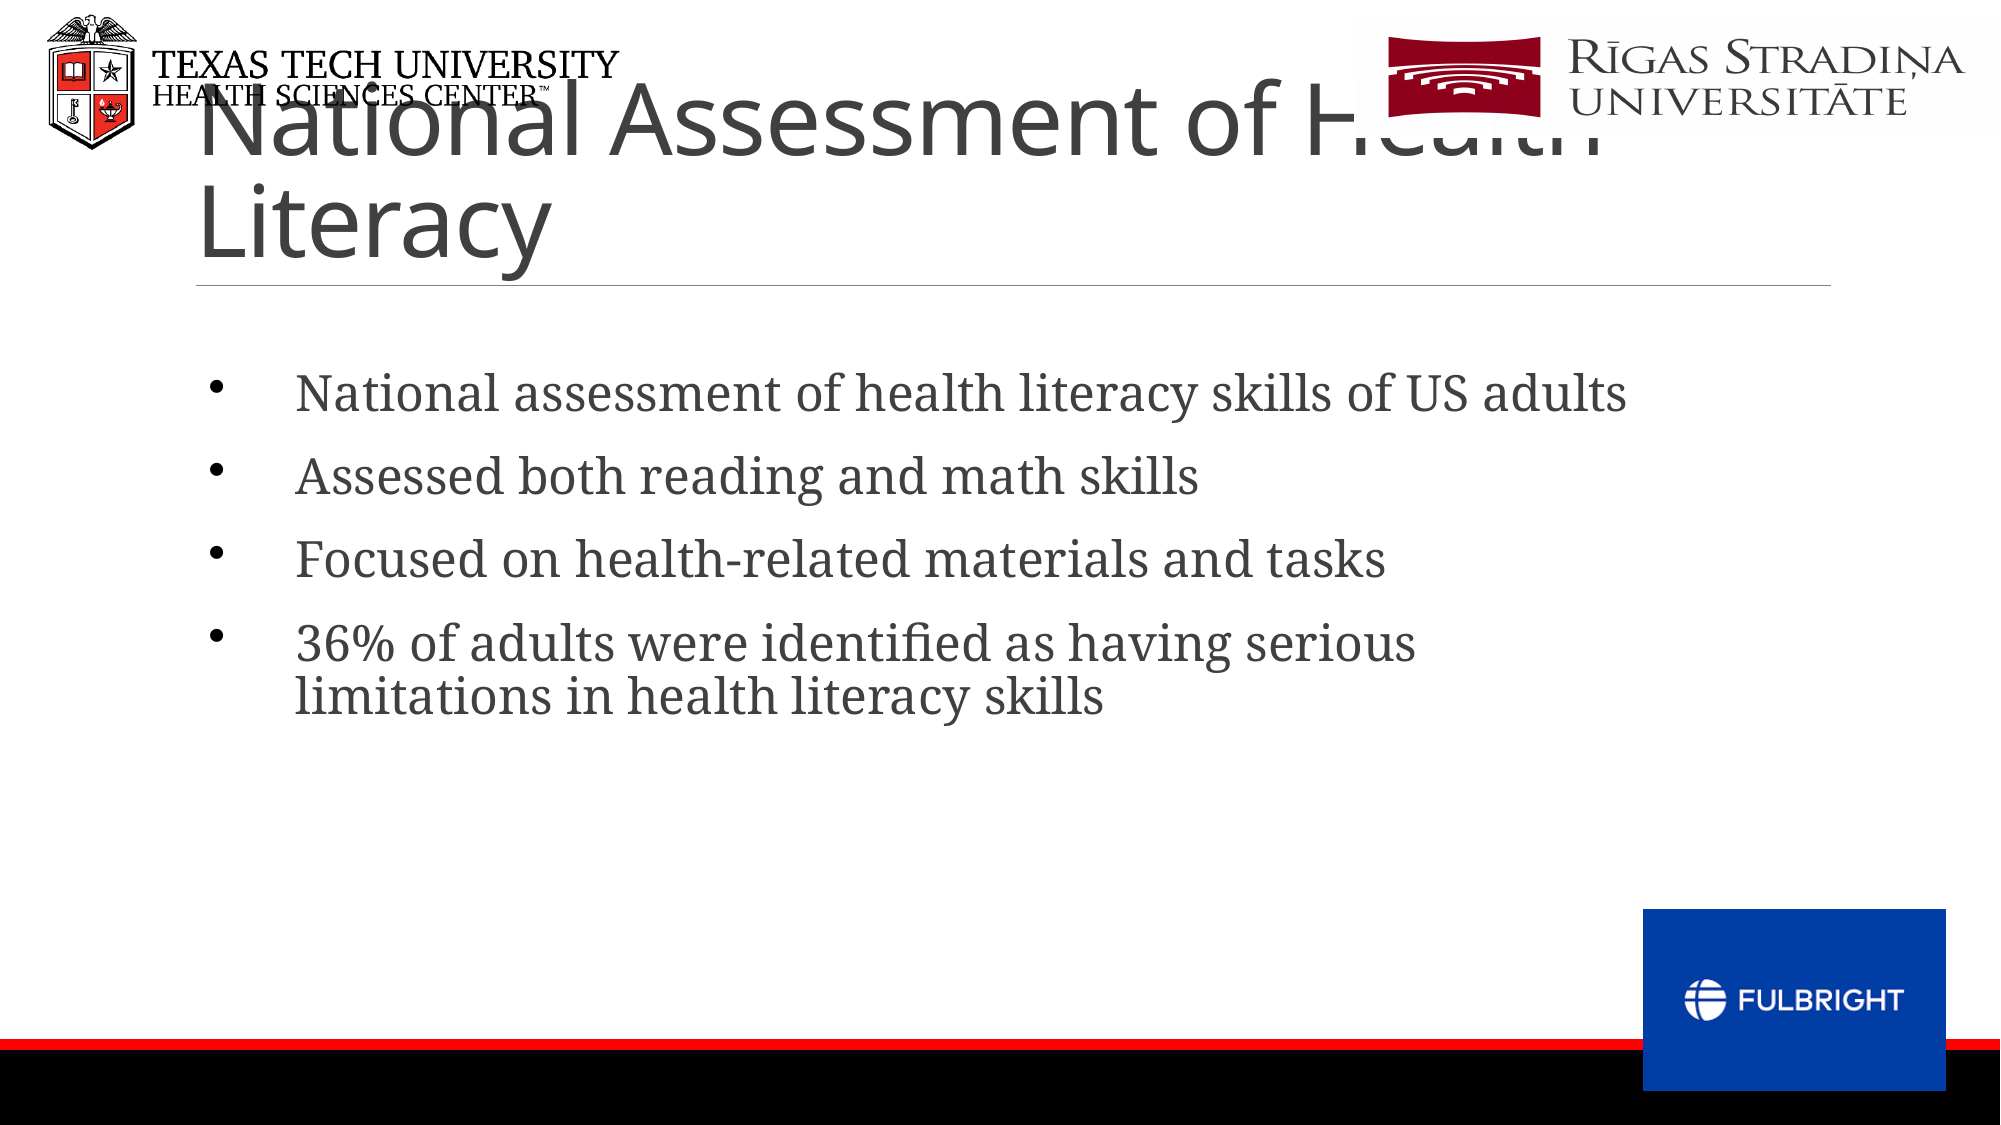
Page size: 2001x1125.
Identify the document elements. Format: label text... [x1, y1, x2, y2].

picture [39, 0, 628, 157]
picture [1642, 909, 1946, 1092]
title National Assessment of Health Literacy [180, 47, 1830, 285]
picture [1354, 16, 2000, 139]
text_box National assessment of health literacy skills of US adults Assessed both reading and math skills Focused on health-related materials and tasks 36% of adults were identified as having serious limitations in health literacy skills [208, 360, 1644, 1125]
